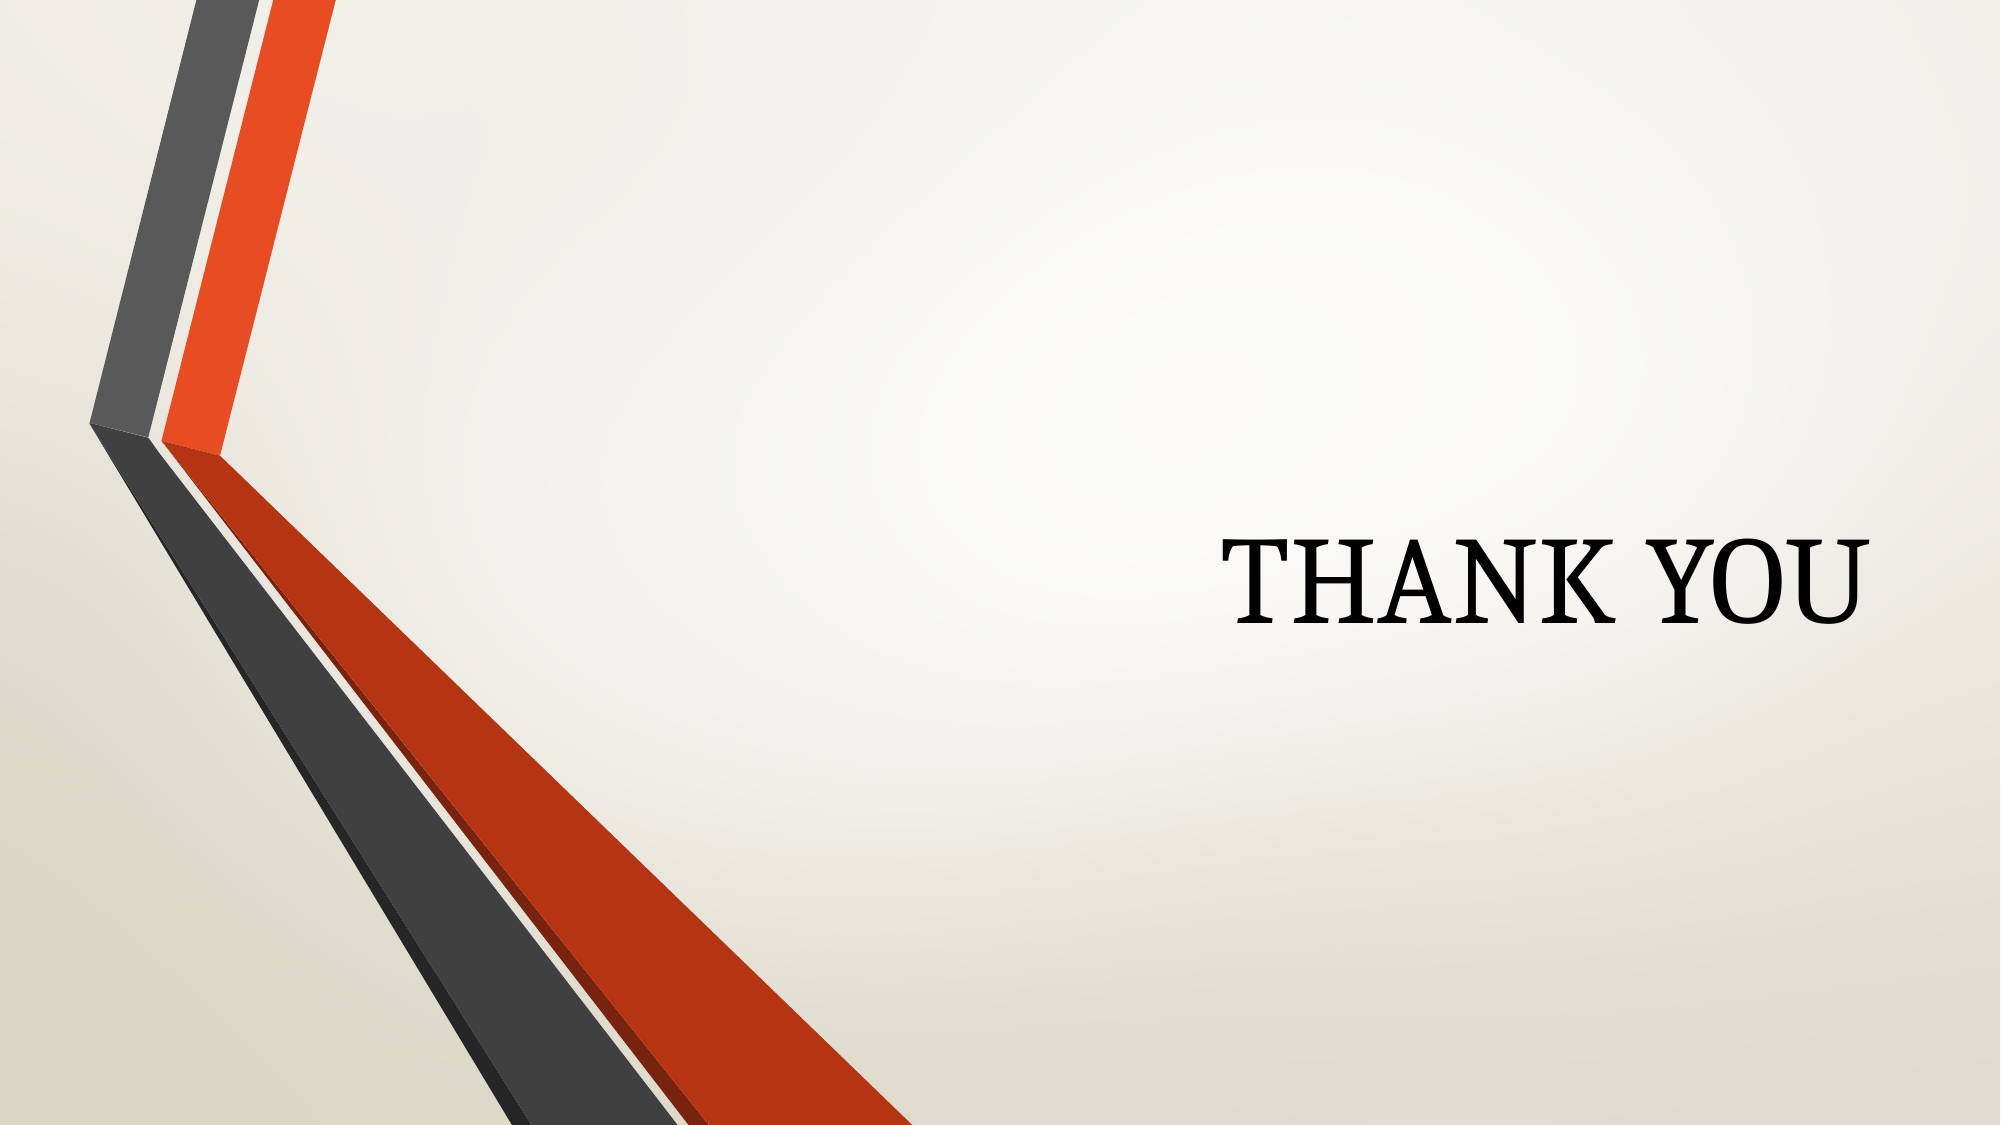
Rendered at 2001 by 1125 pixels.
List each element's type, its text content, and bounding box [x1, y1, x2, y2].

title THANK YOU [480, 226, 1887, 656]
